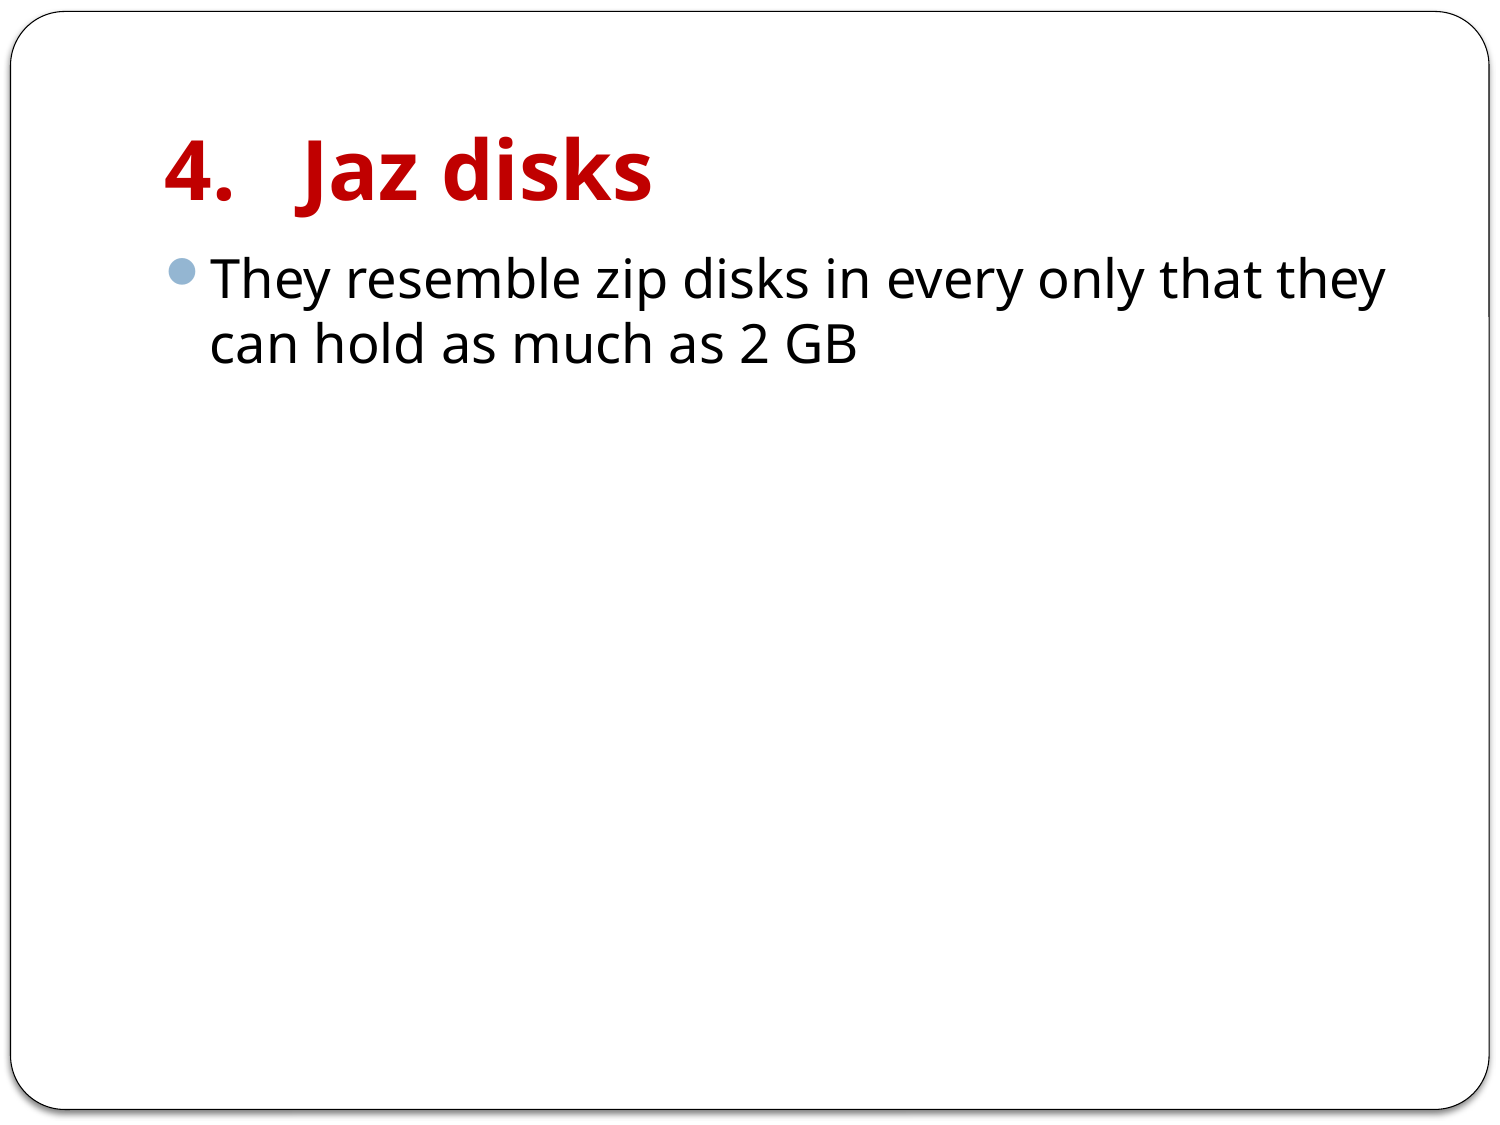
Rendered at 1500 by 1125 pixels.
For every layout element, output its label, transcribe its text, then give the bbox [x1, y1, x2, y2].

title 4. Jaz disks [150, 45, 1425, 233]
list They resemble zip disks in every only that they can hold as much as 2 GB [150, 237, 1425, 988]
